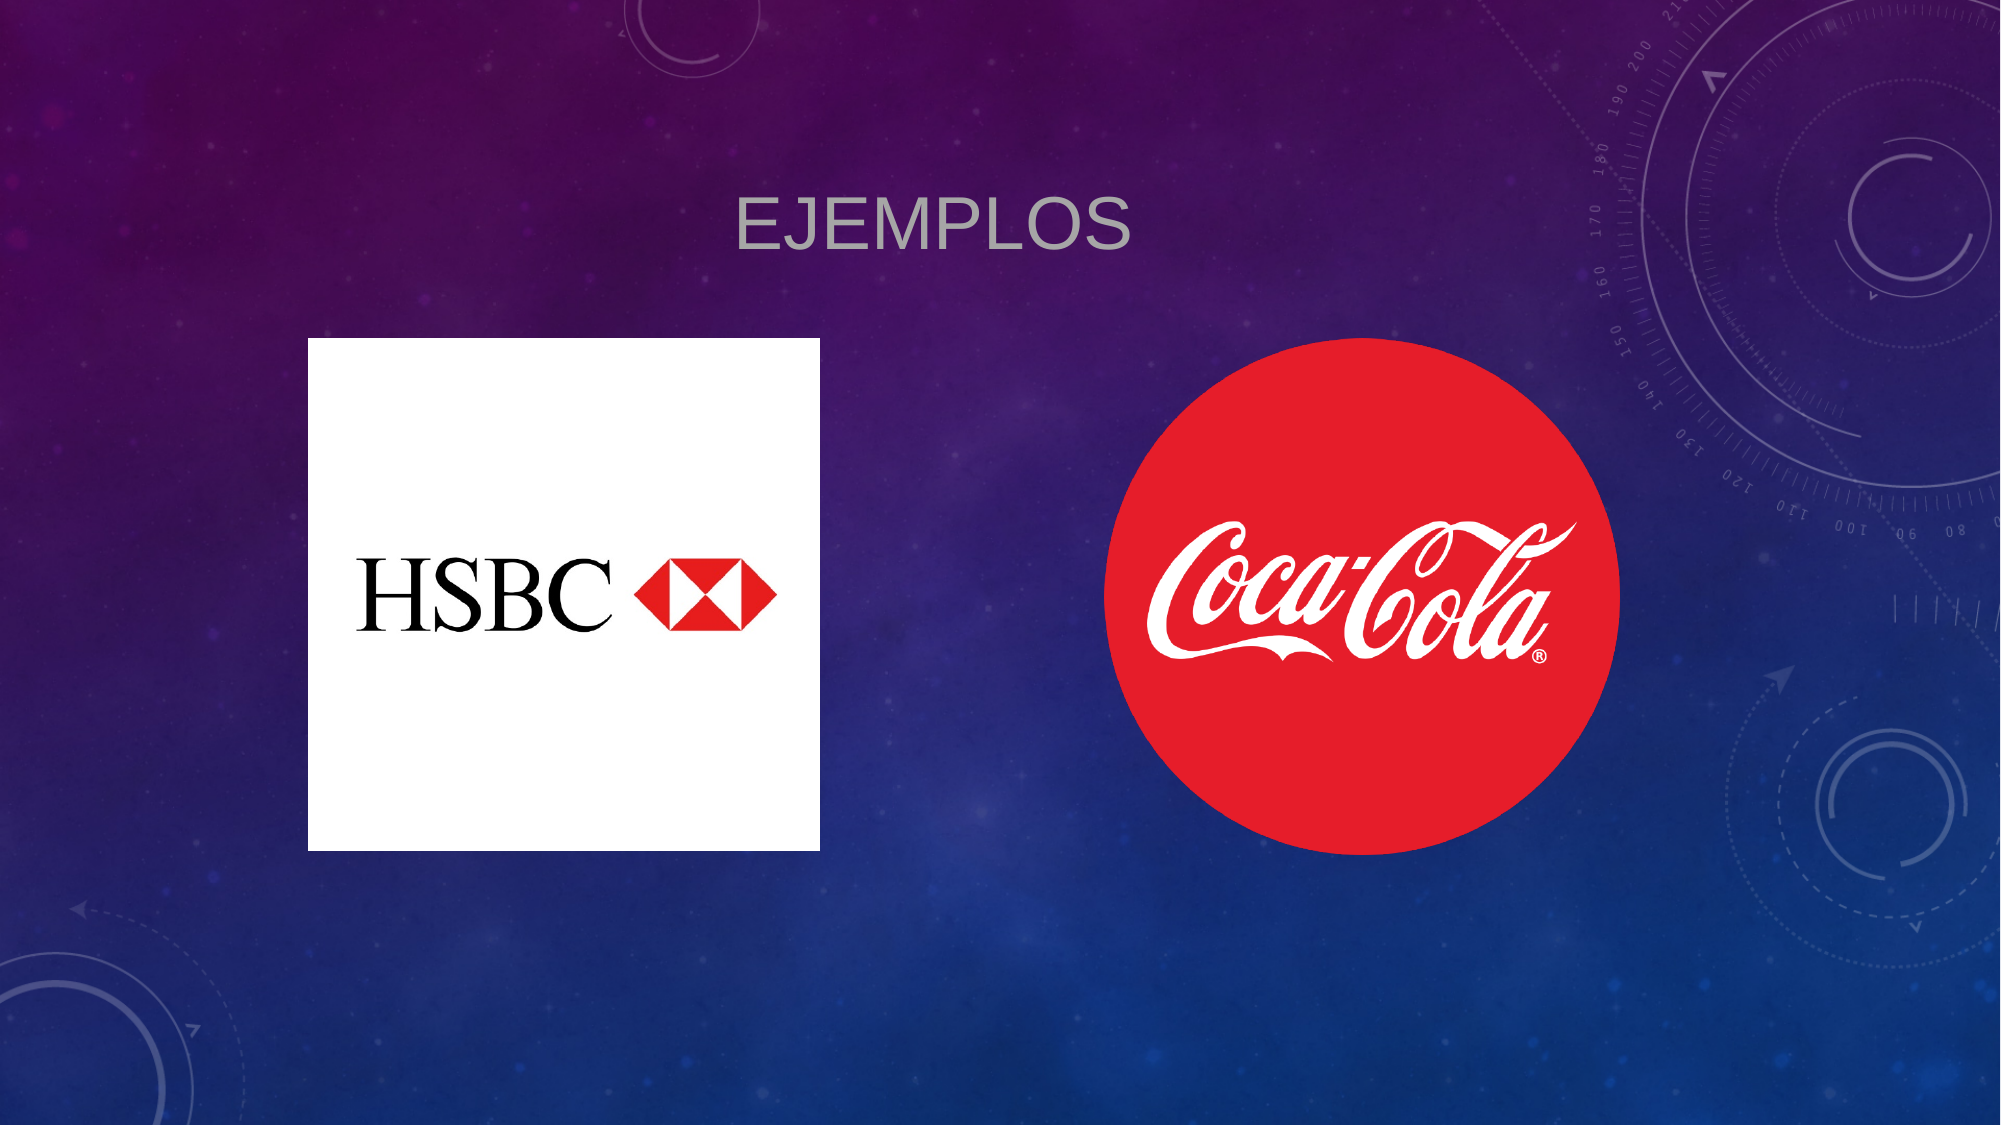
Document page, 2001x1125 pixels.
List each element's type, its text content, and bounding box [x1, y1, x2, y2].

title Ejemplos [112, 99, 1775, 339]
picture [0, 0, 2001, 1125]
